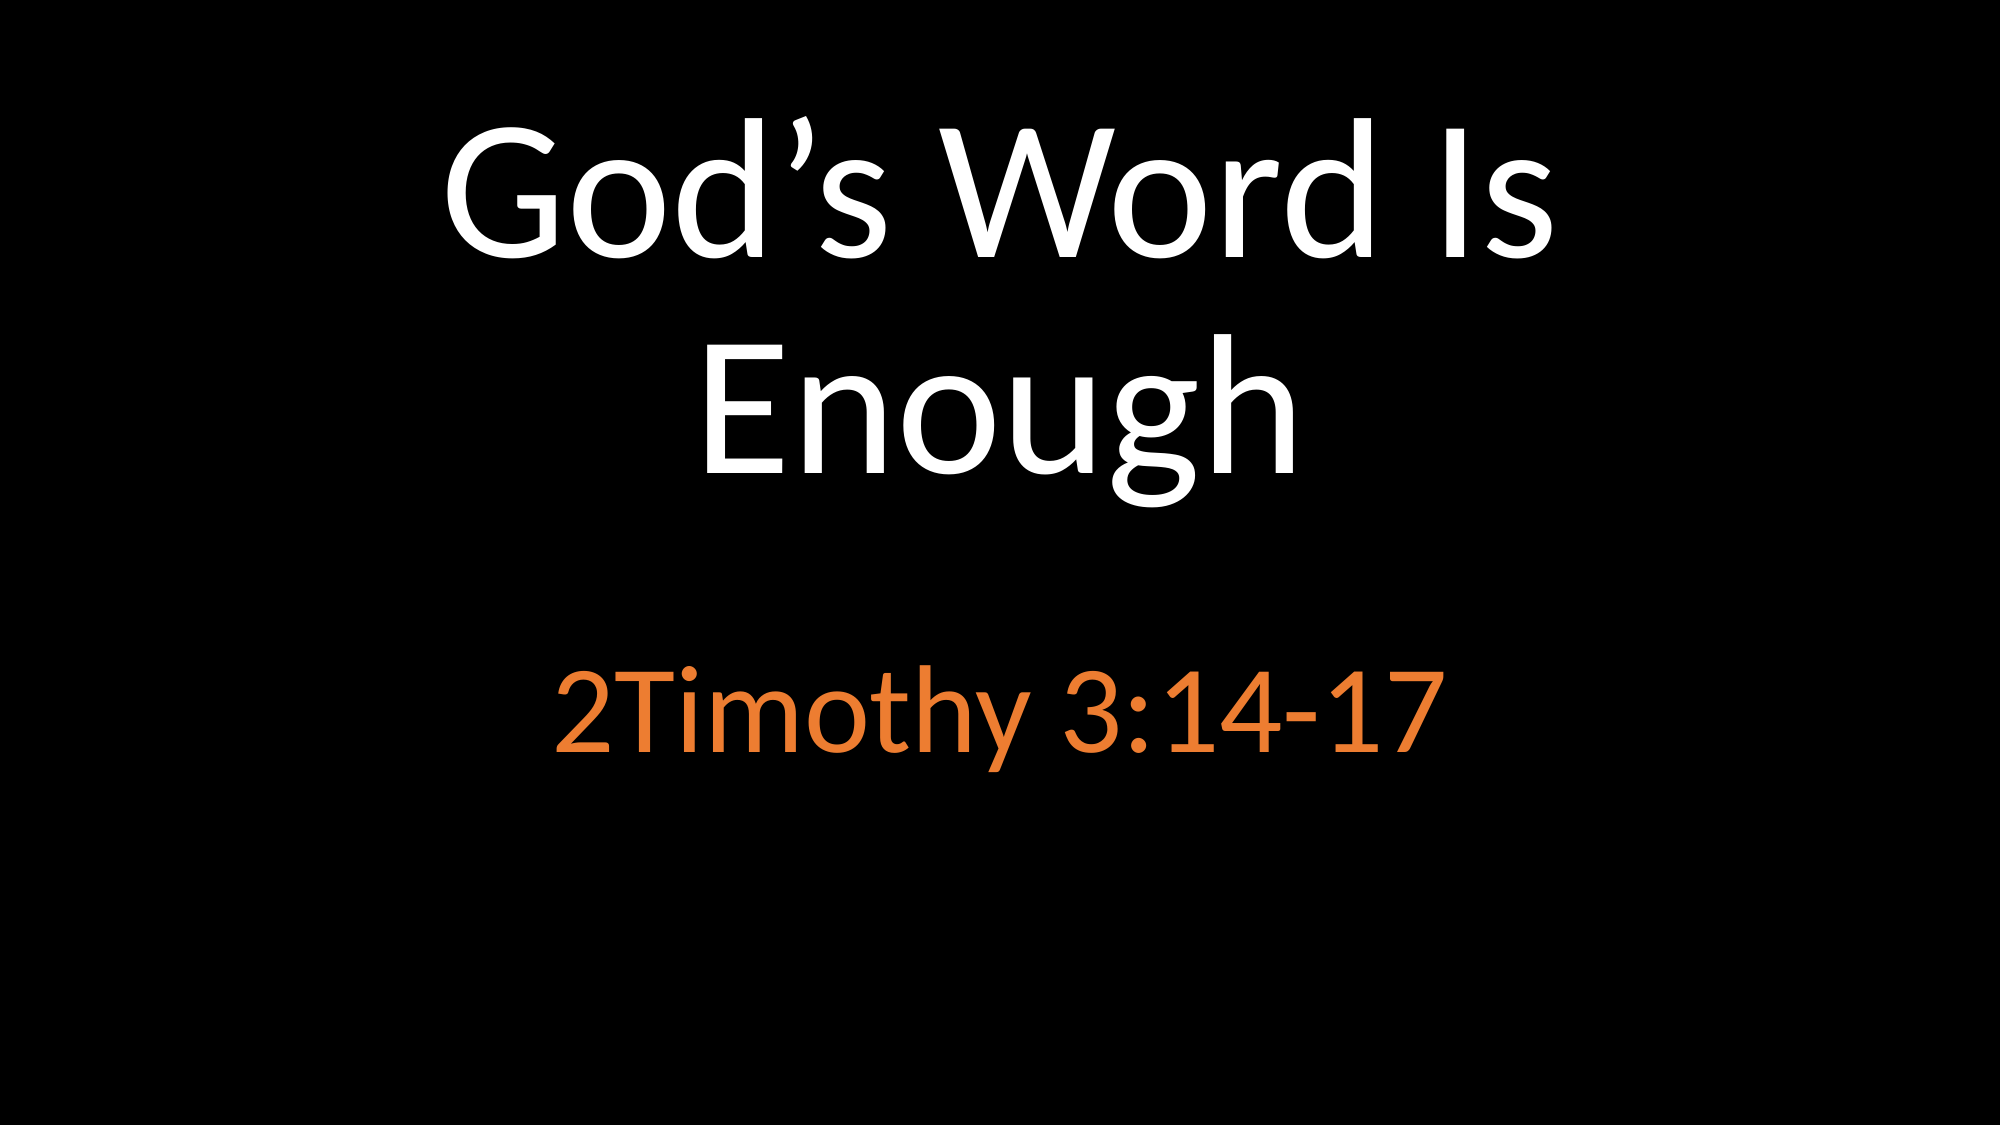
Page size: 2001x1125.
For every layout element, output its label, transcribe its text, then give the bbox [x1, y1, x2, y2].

subtitle 2Timothy 3:14-17 [249, 575, 1750, 848]
title God’s Word Is Enough [249, 25, 1750, 575]
